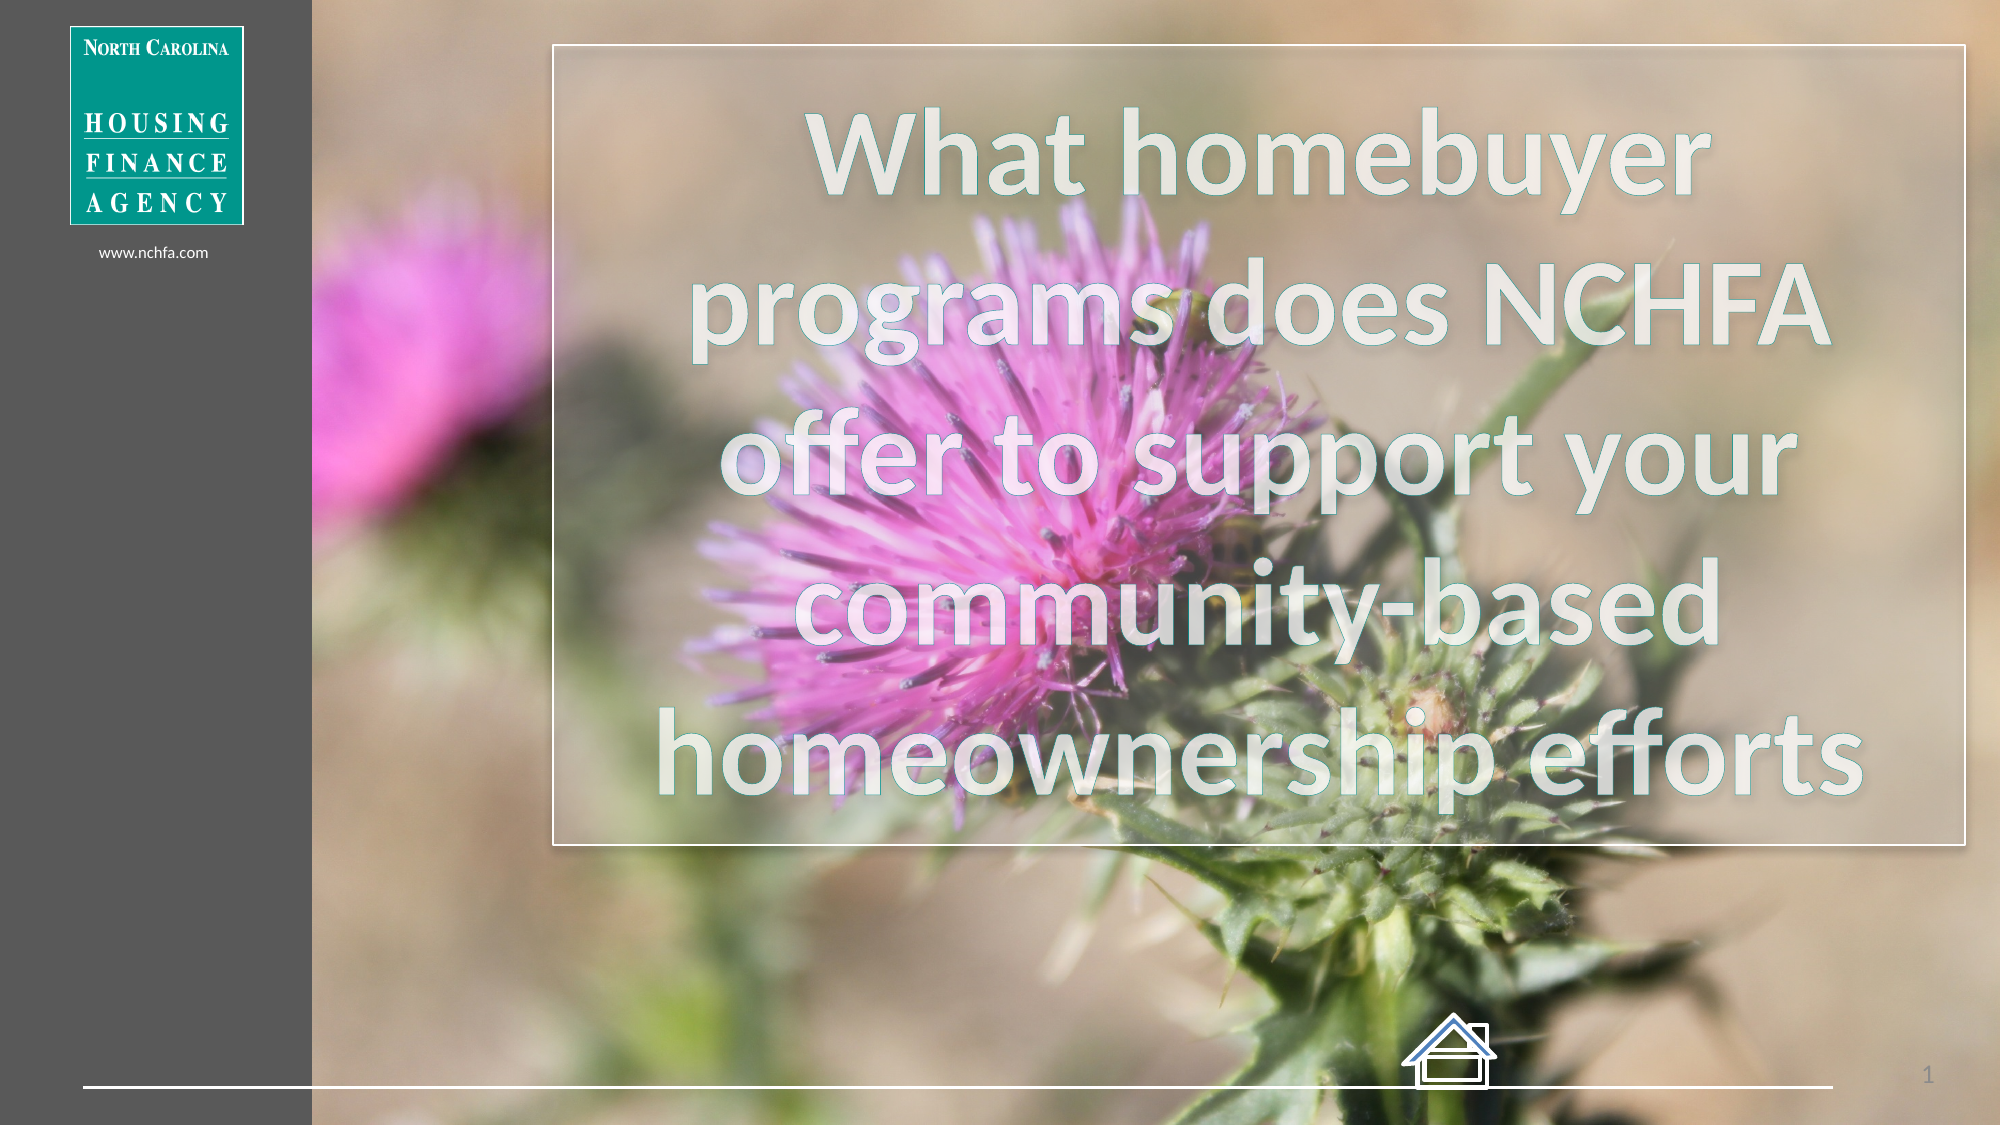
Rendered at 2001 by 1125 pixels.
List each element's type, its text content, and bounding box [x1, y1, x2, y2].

picture [70, 26, 244, 225]
slide_number 1 [1433, 1042, 1950, 1103]
title What homebuyer programs does NCHFA offer to support your community-based homeownership efforts [552, 44, 1966, 846]
picture [1472, 1027, 1485, 1042]
picture [1420, 1062, 1433, 1085]
picture [312, 0, 2000, 1125]
picture [1427, 1059, 1433, 1078]
picture [1442, 1030, 1465, 1042]
